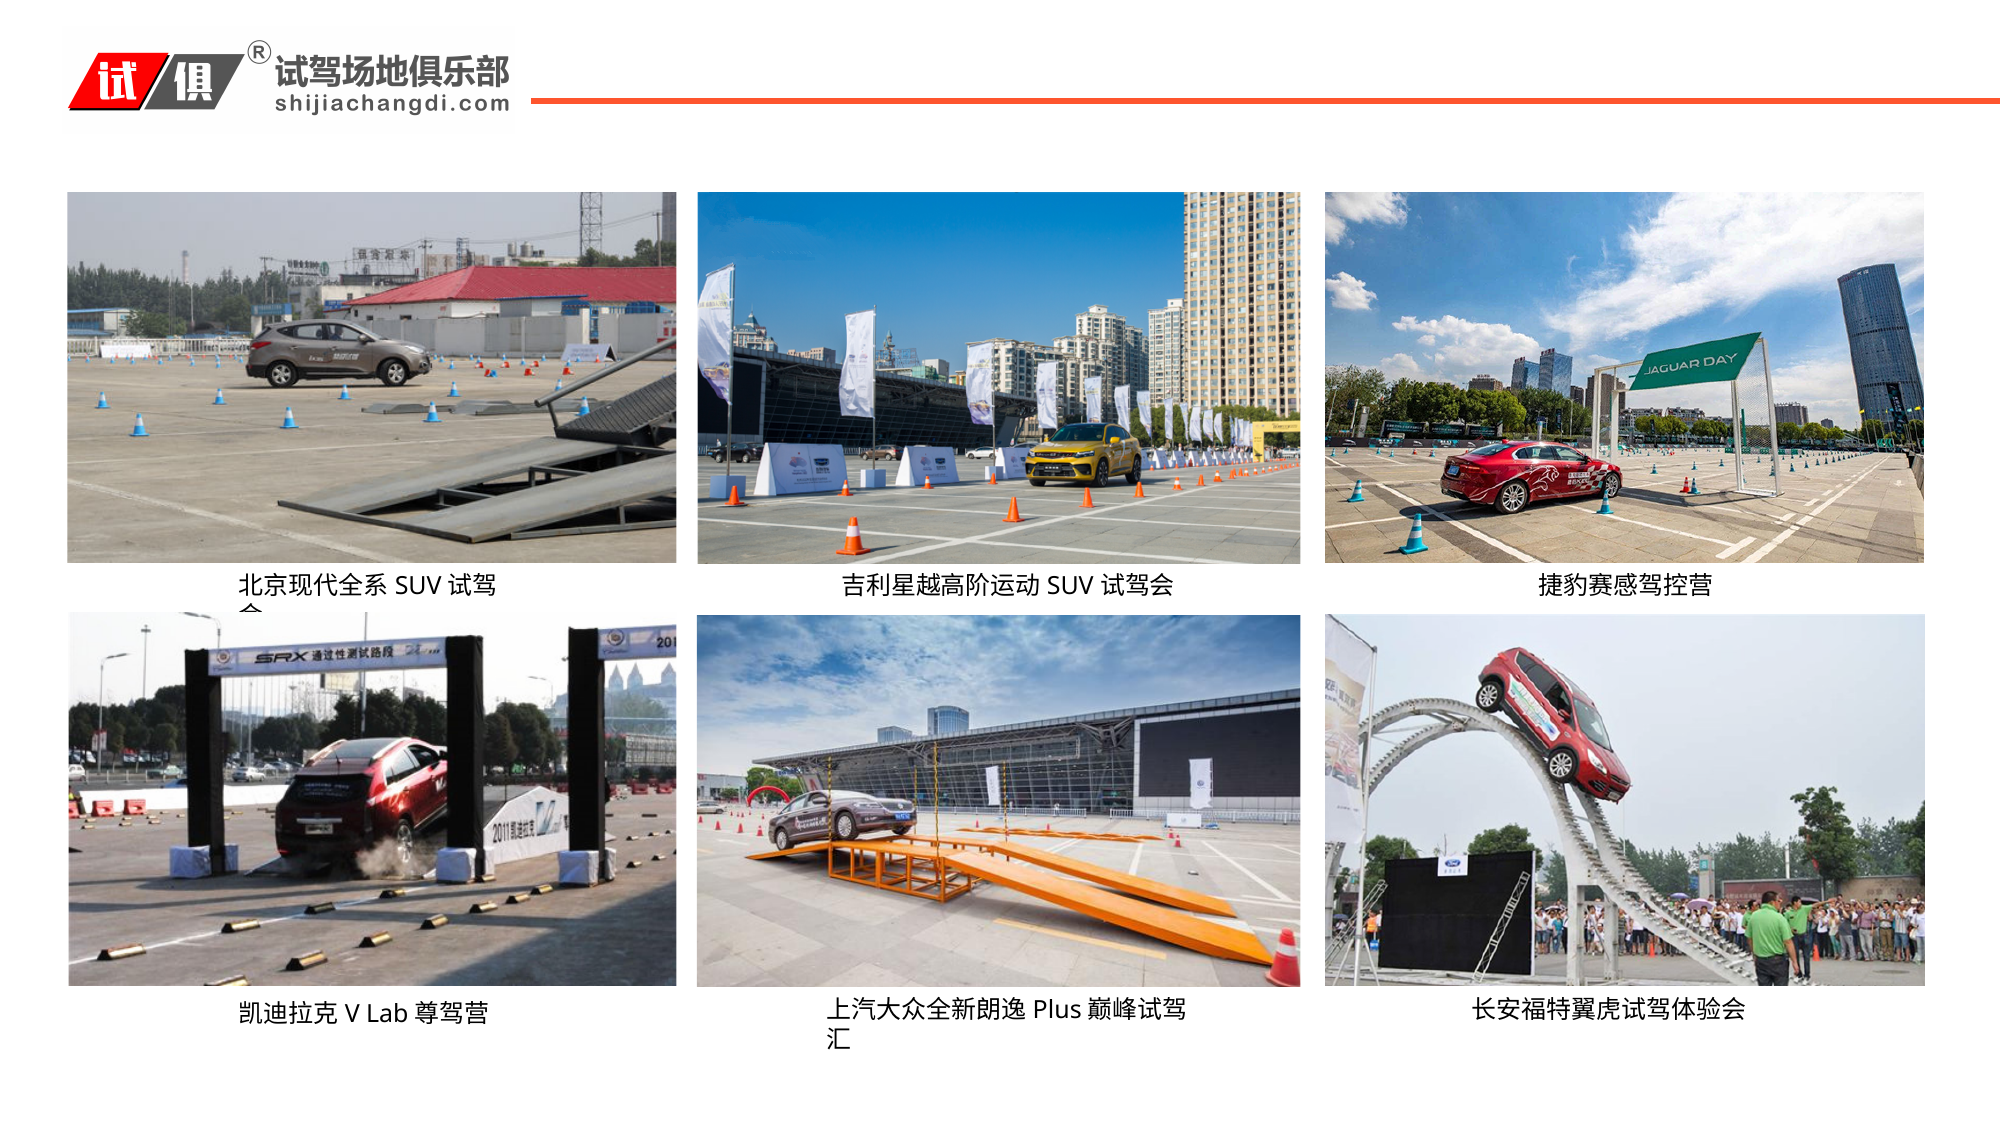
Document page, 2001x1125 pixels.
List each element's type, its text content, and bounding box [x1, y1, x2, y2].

picture [62, 26, 515, 134]
text_box 吉利星越高阶运动SUV试驾会 [826, 564, 1213, 607]
text_box 凯迪拉克V Lab尊驾营 [224, 990, 523, 1035]
text_box 捷豹赛感驾控营 [1523, 563, 1760, 607]
picture [1325, 192, 1924, 563]
text_box 长安福特翼虎试驾体验会 [1456, 986, 1792, 1031]
text_box 上汽大众全新朗逸Plus巅峰试驾汇 [812, 987, 1227, 1061]
picture [696, 614, 1301, 987]
text_box 北京现代全系SUV试驾会 [224, 563, 536, 612]
picture [68, 612, 677, 986]
picture [697, 192, 1301, 564]
picture [1325, 614, 1931, 986]
picture [67, 192, 677, 563]
